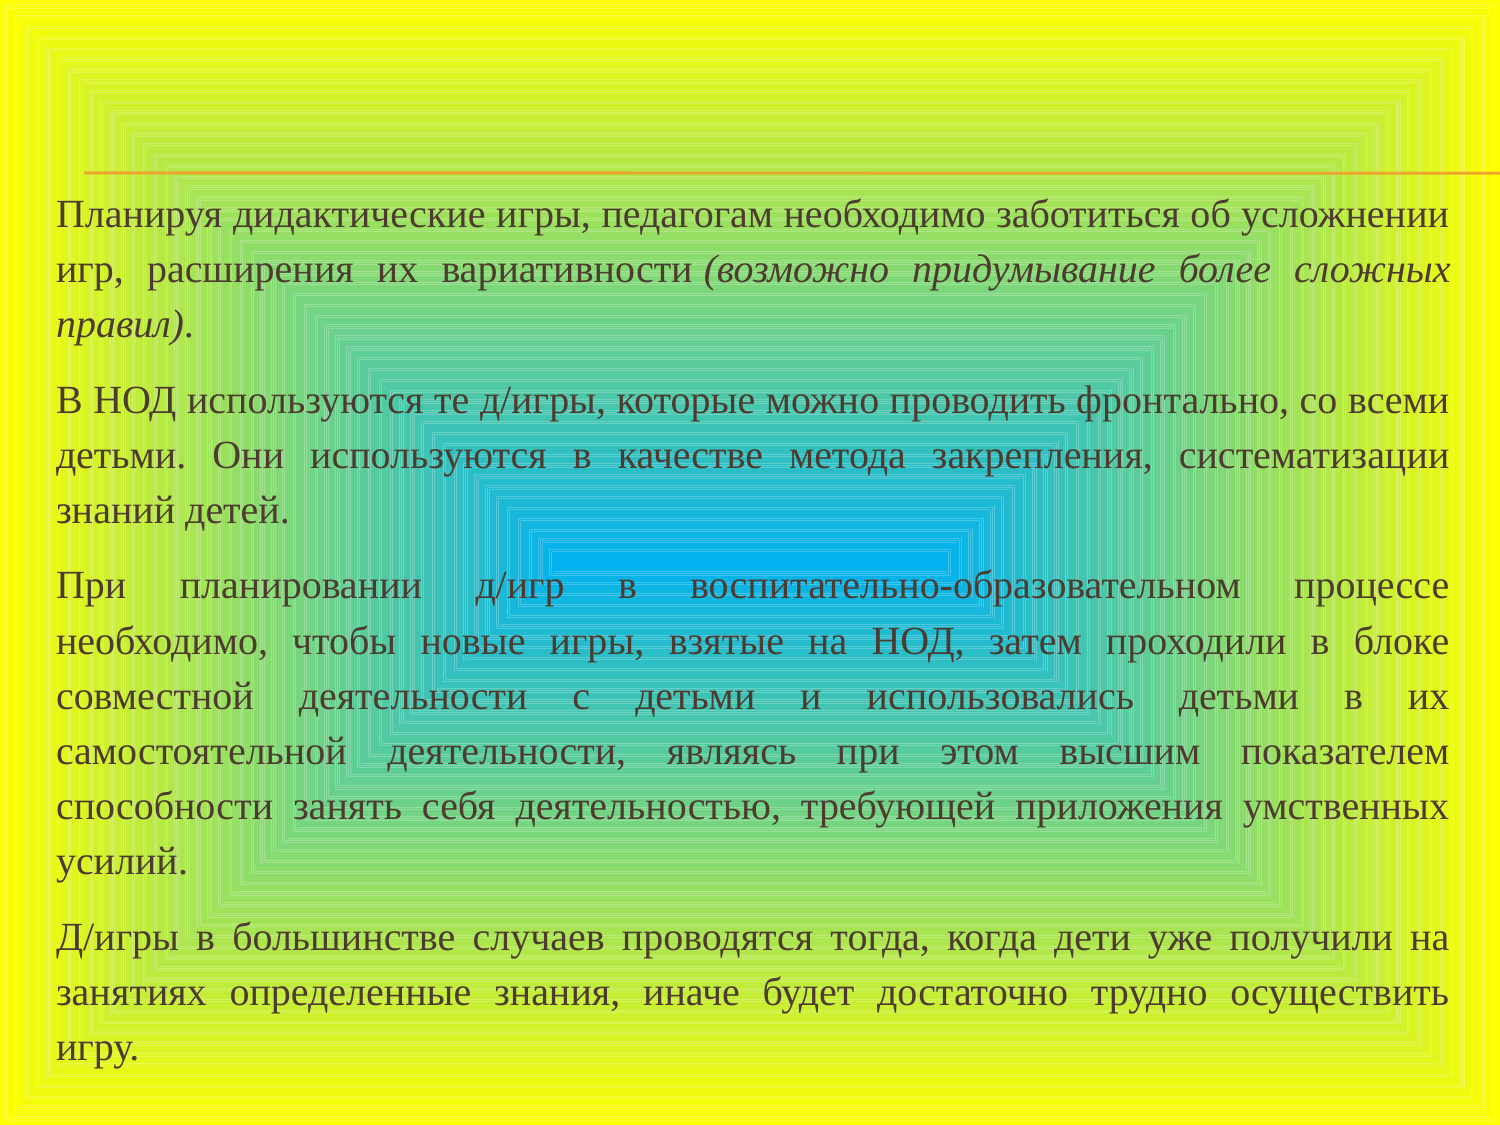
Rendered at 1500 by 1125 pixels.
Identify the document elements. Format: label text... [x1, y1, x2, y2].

list Планируя дидактические игры, педагогам необходимо заботиться об усложнении игр, расширения их вариативности (возможно придумывание более сложных правил). В НОД используются те д/игры, которые можно проводить фронтально, со всеми детьми. Они используются в качестве метода закрепления, систематизации знаний детей. При планировании д/игр в воспитательно-образовательном процессе необходимо, чтобы новые игры, взятые на НОД, затем проходили в блоке совместной деятельности с детьми и использовались детьми в их самостоятельной деятельности, являясь при этом высшим показателем способности занять себя деятельностью, требующей приложения умственных усилий. Д/игры в большинстве случаев проводятся тогда, когда дети уже получили на занятиях определенные знания, иначе будет достаточно трудно осуществить игру. [41, 172, 1467, 1083]
